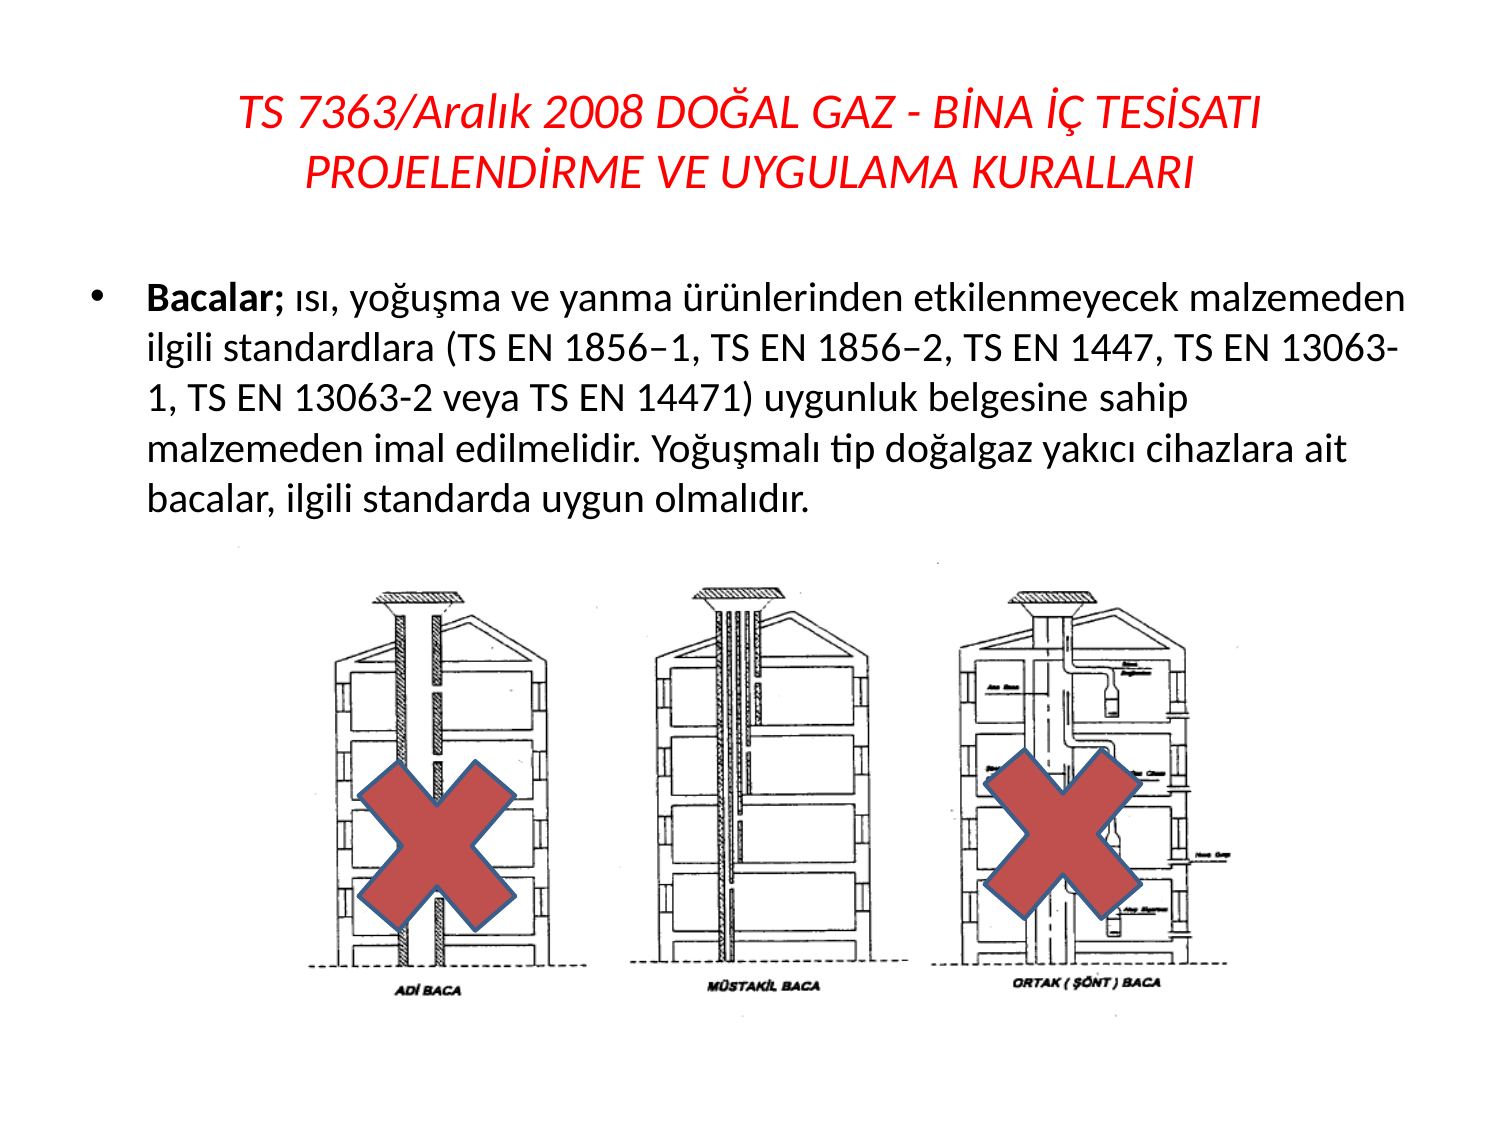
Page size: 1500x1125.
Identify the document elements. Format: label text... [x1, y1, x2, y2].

list Bacalar; ısı, yoğuşma ve yanma ürünlerinden etkilenmeyecek malzemeden ilgili standardlara (TS EN 1856–1, TS EN 1856–2, TS EN 1447, TS EN 13063-1, TS EN 13063-2 veya TS EN 14471) uygunluk belgesine sahip malzemeden imal edilmelidir. Yoğuşmalı tip doğalgaz yakıcı cihazlara ait bacalar, ilgili standarda uygun olmalıdır. [75, 262, 1425, 1005]
picture [218, 526, 1276, 1024]
title TS 7363/Aralık 2008 DOĞAL GAZ - BİNA İÇ TESİSATI PROJELENDİRME VE UYGULAMA KURALLARI [75, 45, 1425, 233]
